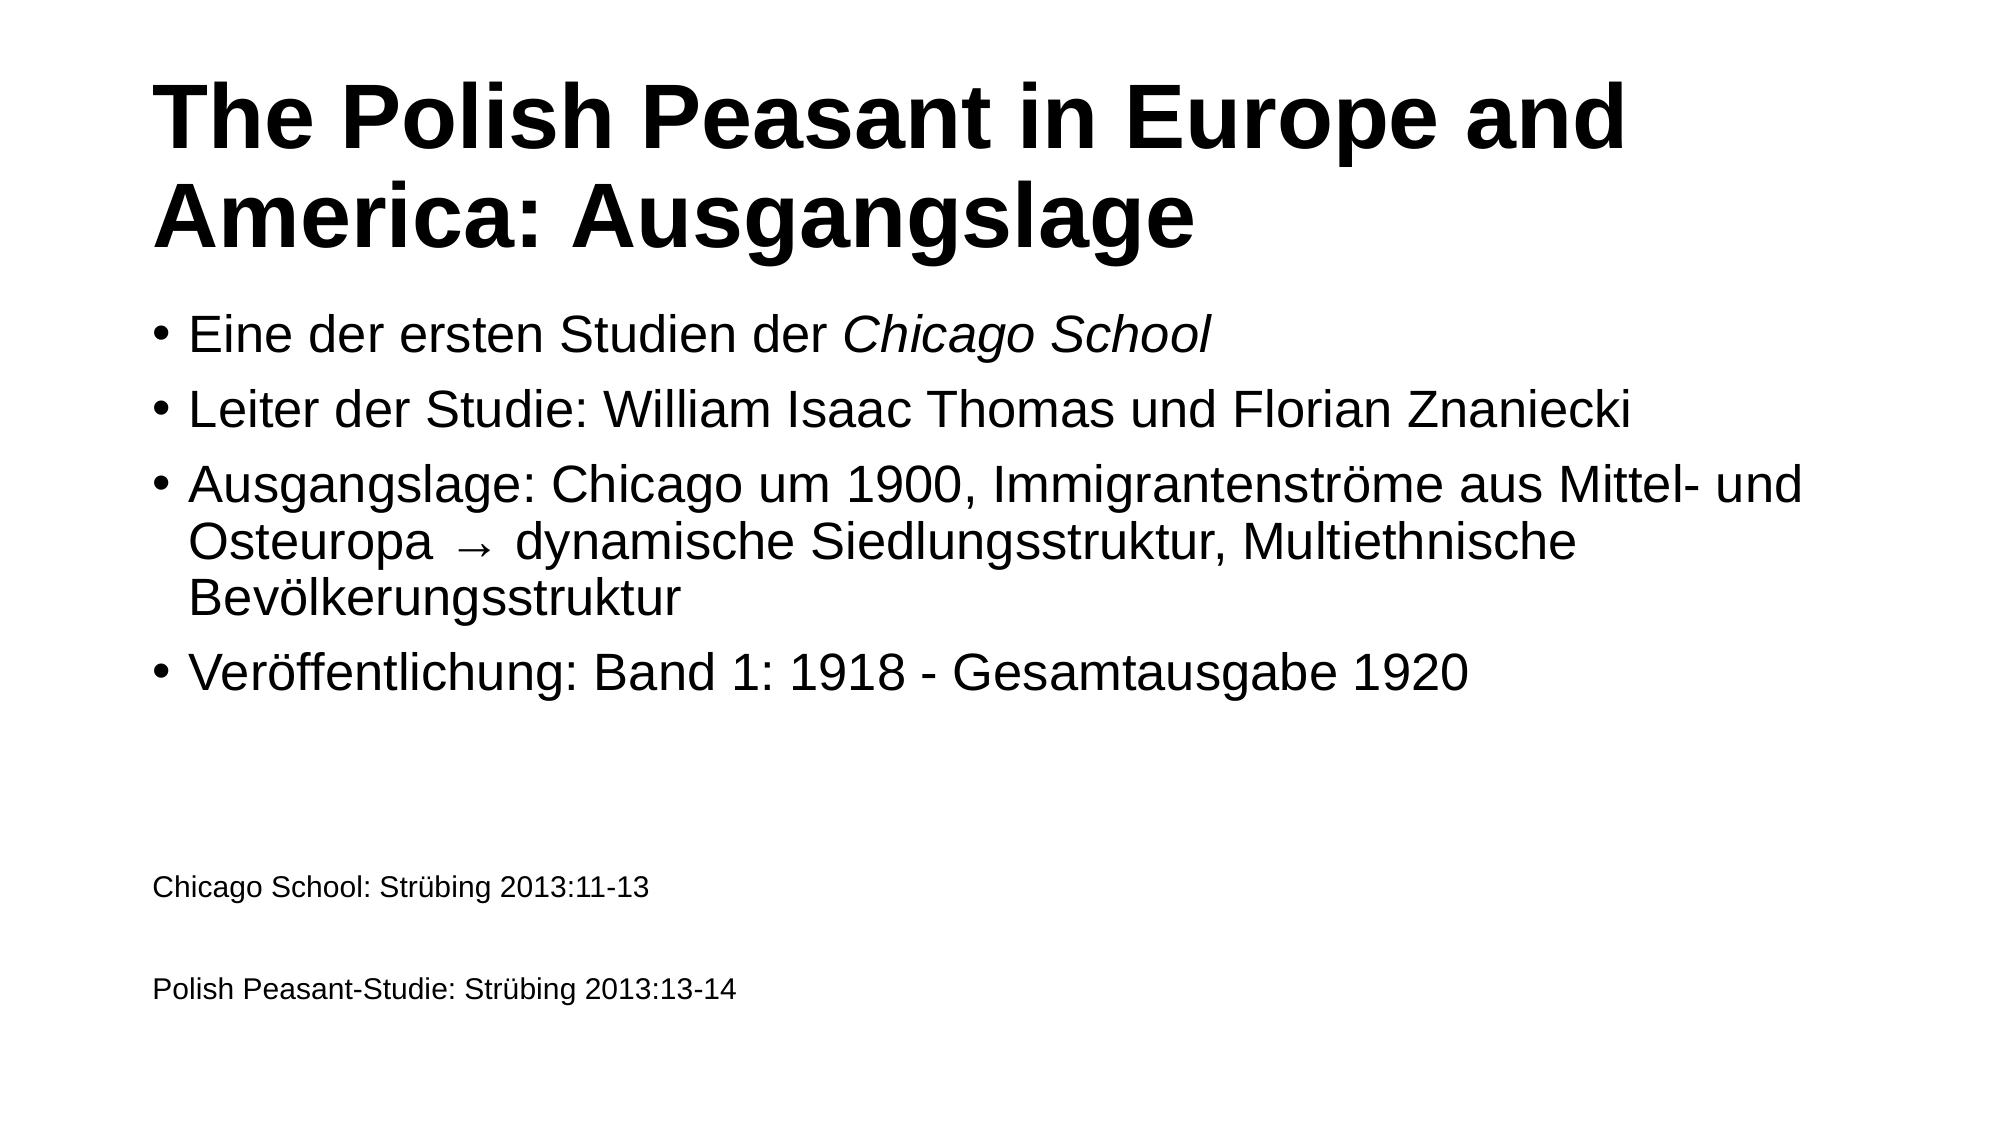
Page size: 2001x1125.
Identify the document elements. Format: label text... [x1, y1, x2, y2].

list Eine der ersten Studien der Chicago School Leiter der Studie: William Isaac Thomas und Florian Znaniecki Ausgangslage: Chicago um 1900, Immigrantenströme aus Mittel- und Osteuropa → dynamische Siedlungsstruktur, Multiethnische Bevölkerungsstruktur Veröffentlichung: Band 1: 1918 - Gesamtausgabe 1920 Chicago School: Strübing 2013:11-13 Polish Peasant-Studie: Strübing 2013:13-14 [137, 299, 1863, 1014]
title The Polish Peasant in Europe and America: Ausgangslage [137, 59, 1863, 278]
